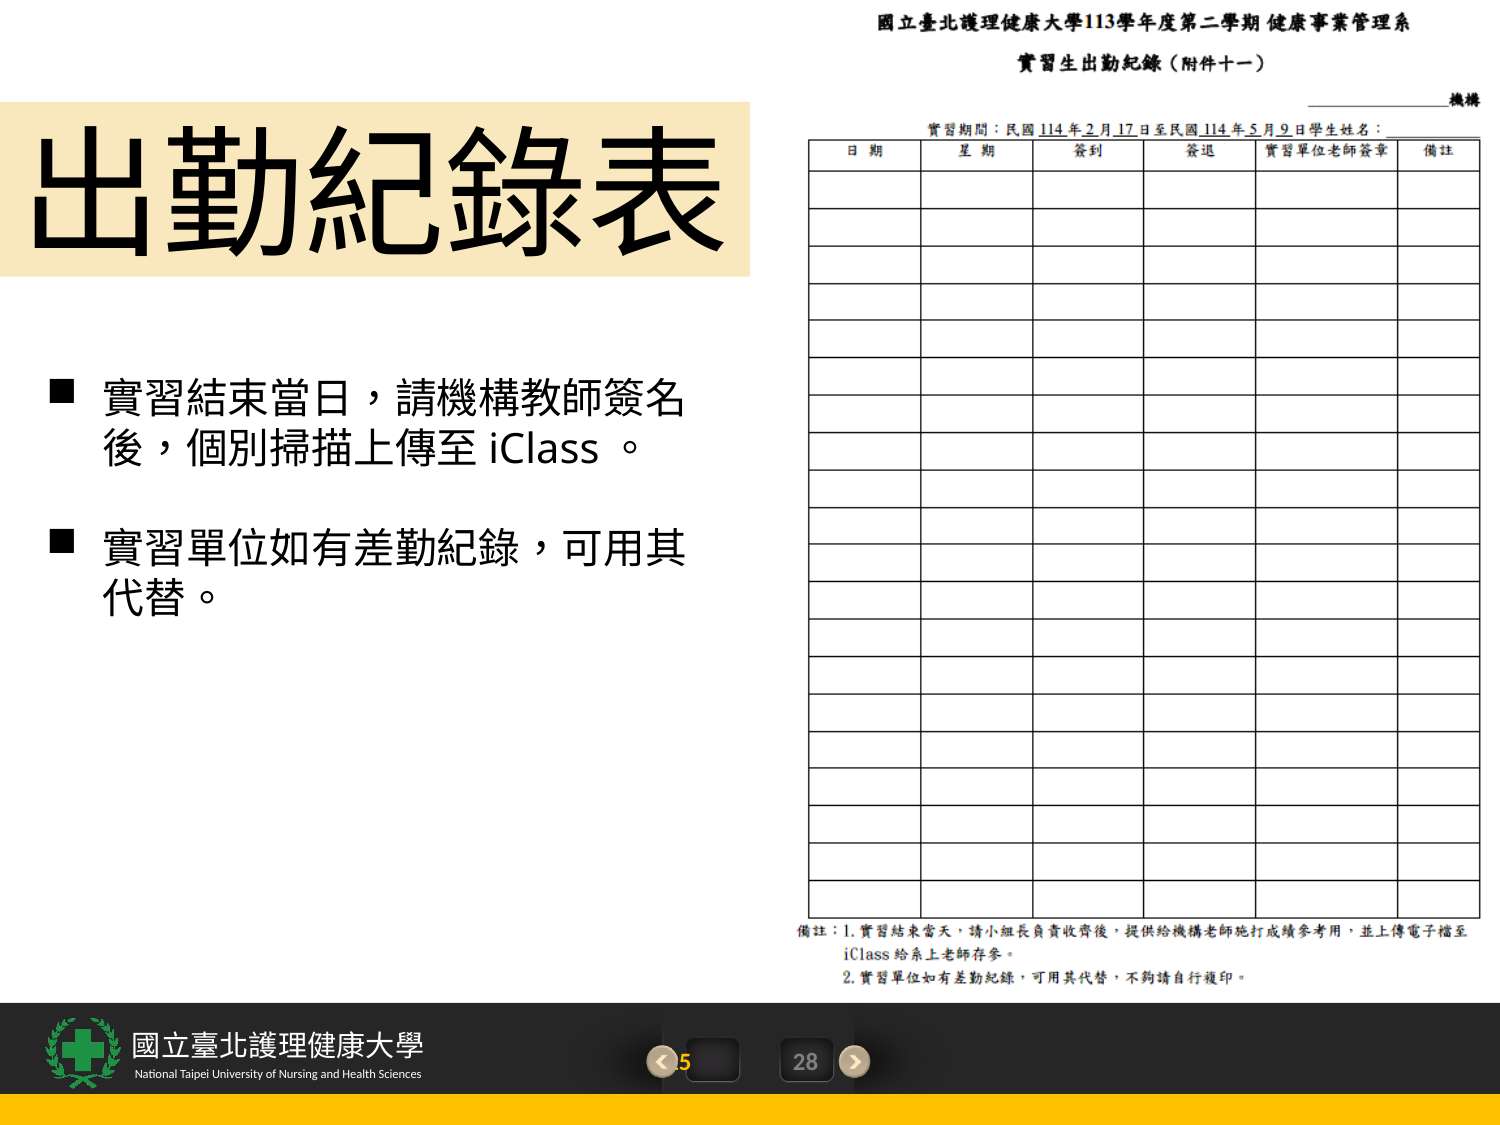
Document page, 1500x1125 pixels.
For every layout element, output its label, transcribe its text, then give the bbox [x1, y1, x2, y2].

picture [683, 1034, 744, 1086]
text_box 實習結束當日，請機構教師簽名後，個別掃描上傳至iClass。 實習單位如有差勤紀錄，可用其代替。 [31, 364, 703, 630]
title 出勤紀錄表 [0, 101, 750, 277]
picture [777, 1034, 838, 1086]
picture [550, 999, 676, 1094]
picture [841, 1002, 967, 1094]
picture [40, 1014, 131, 1091]
picture [789, 0, 1499, 1000]
